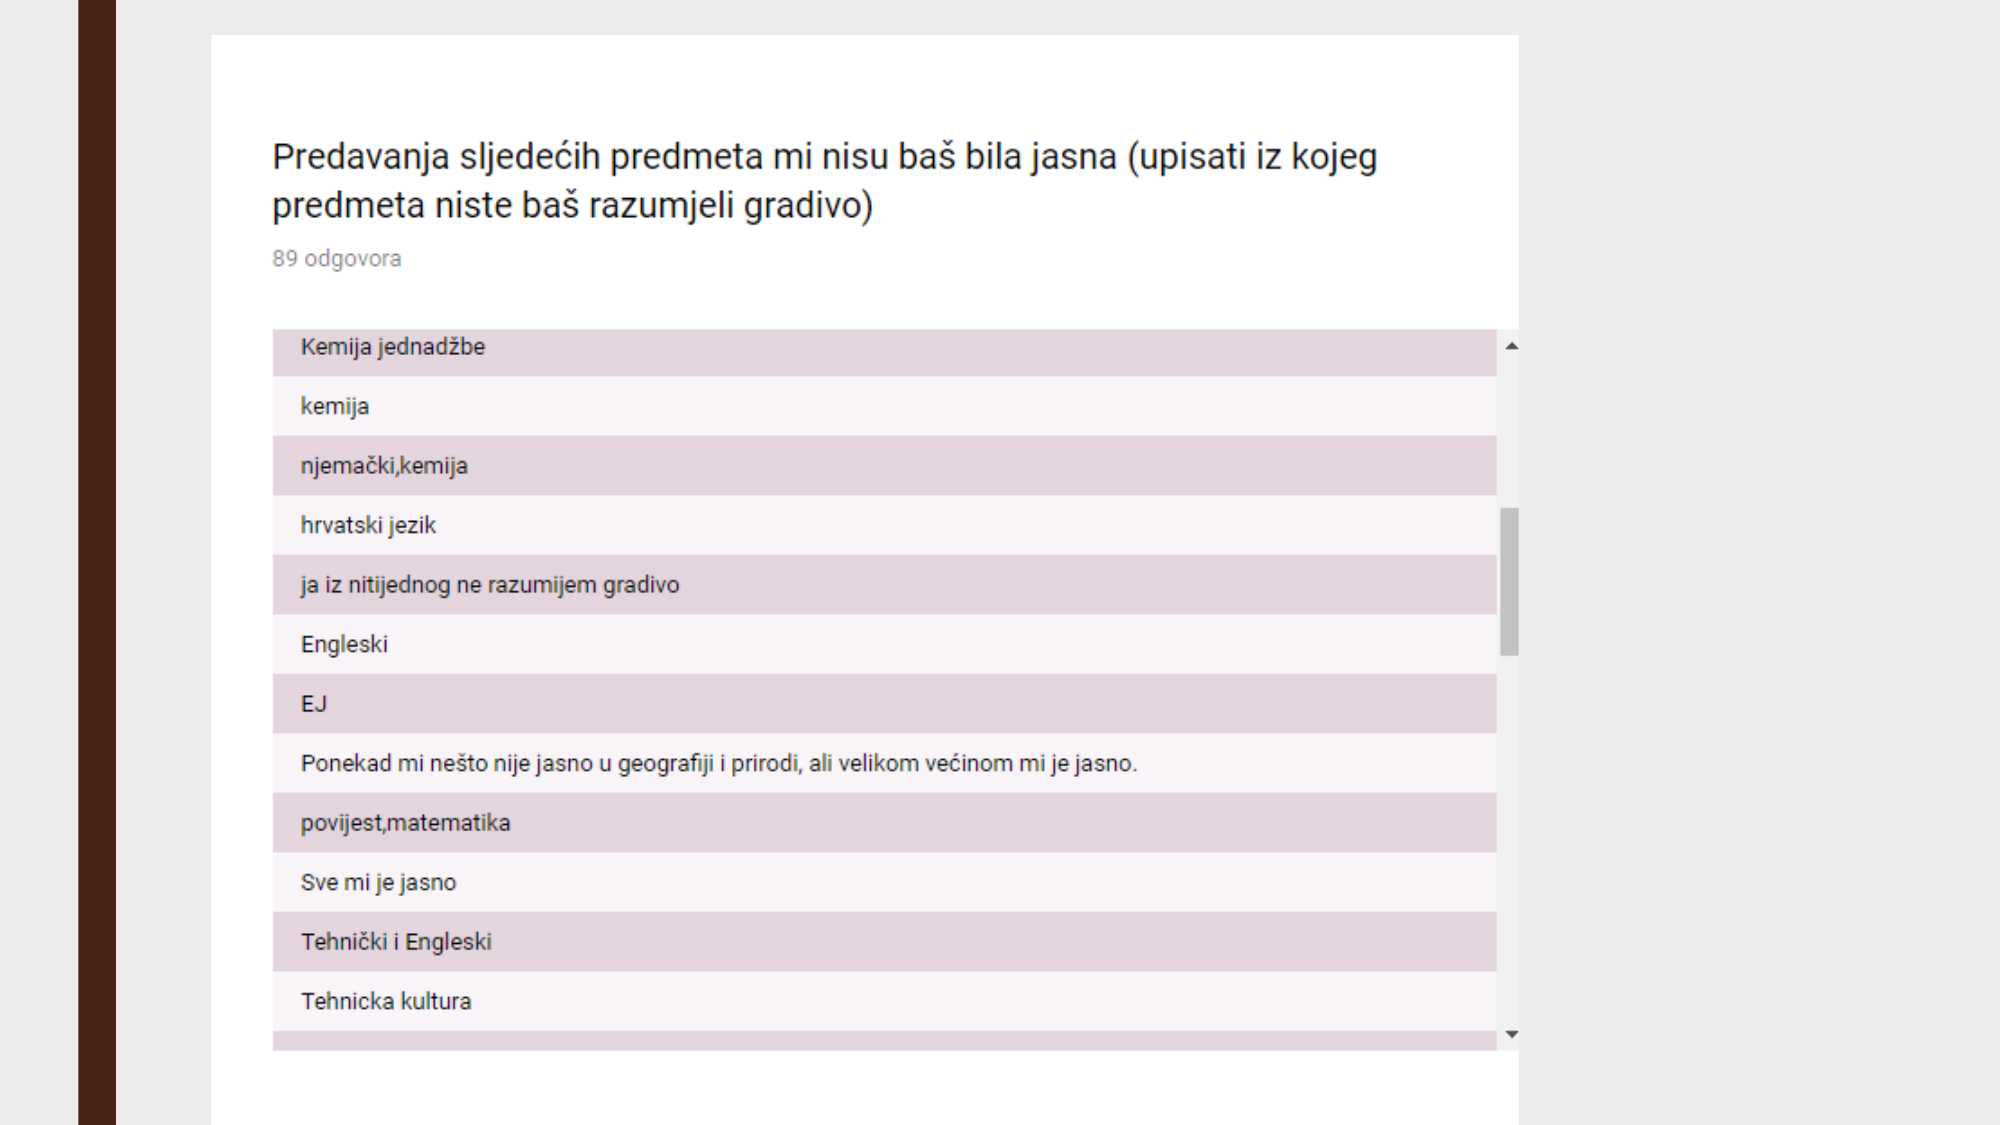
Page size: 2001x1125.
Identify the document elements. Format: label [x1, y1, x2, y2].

picture [211, 35, 1519, 1125]
